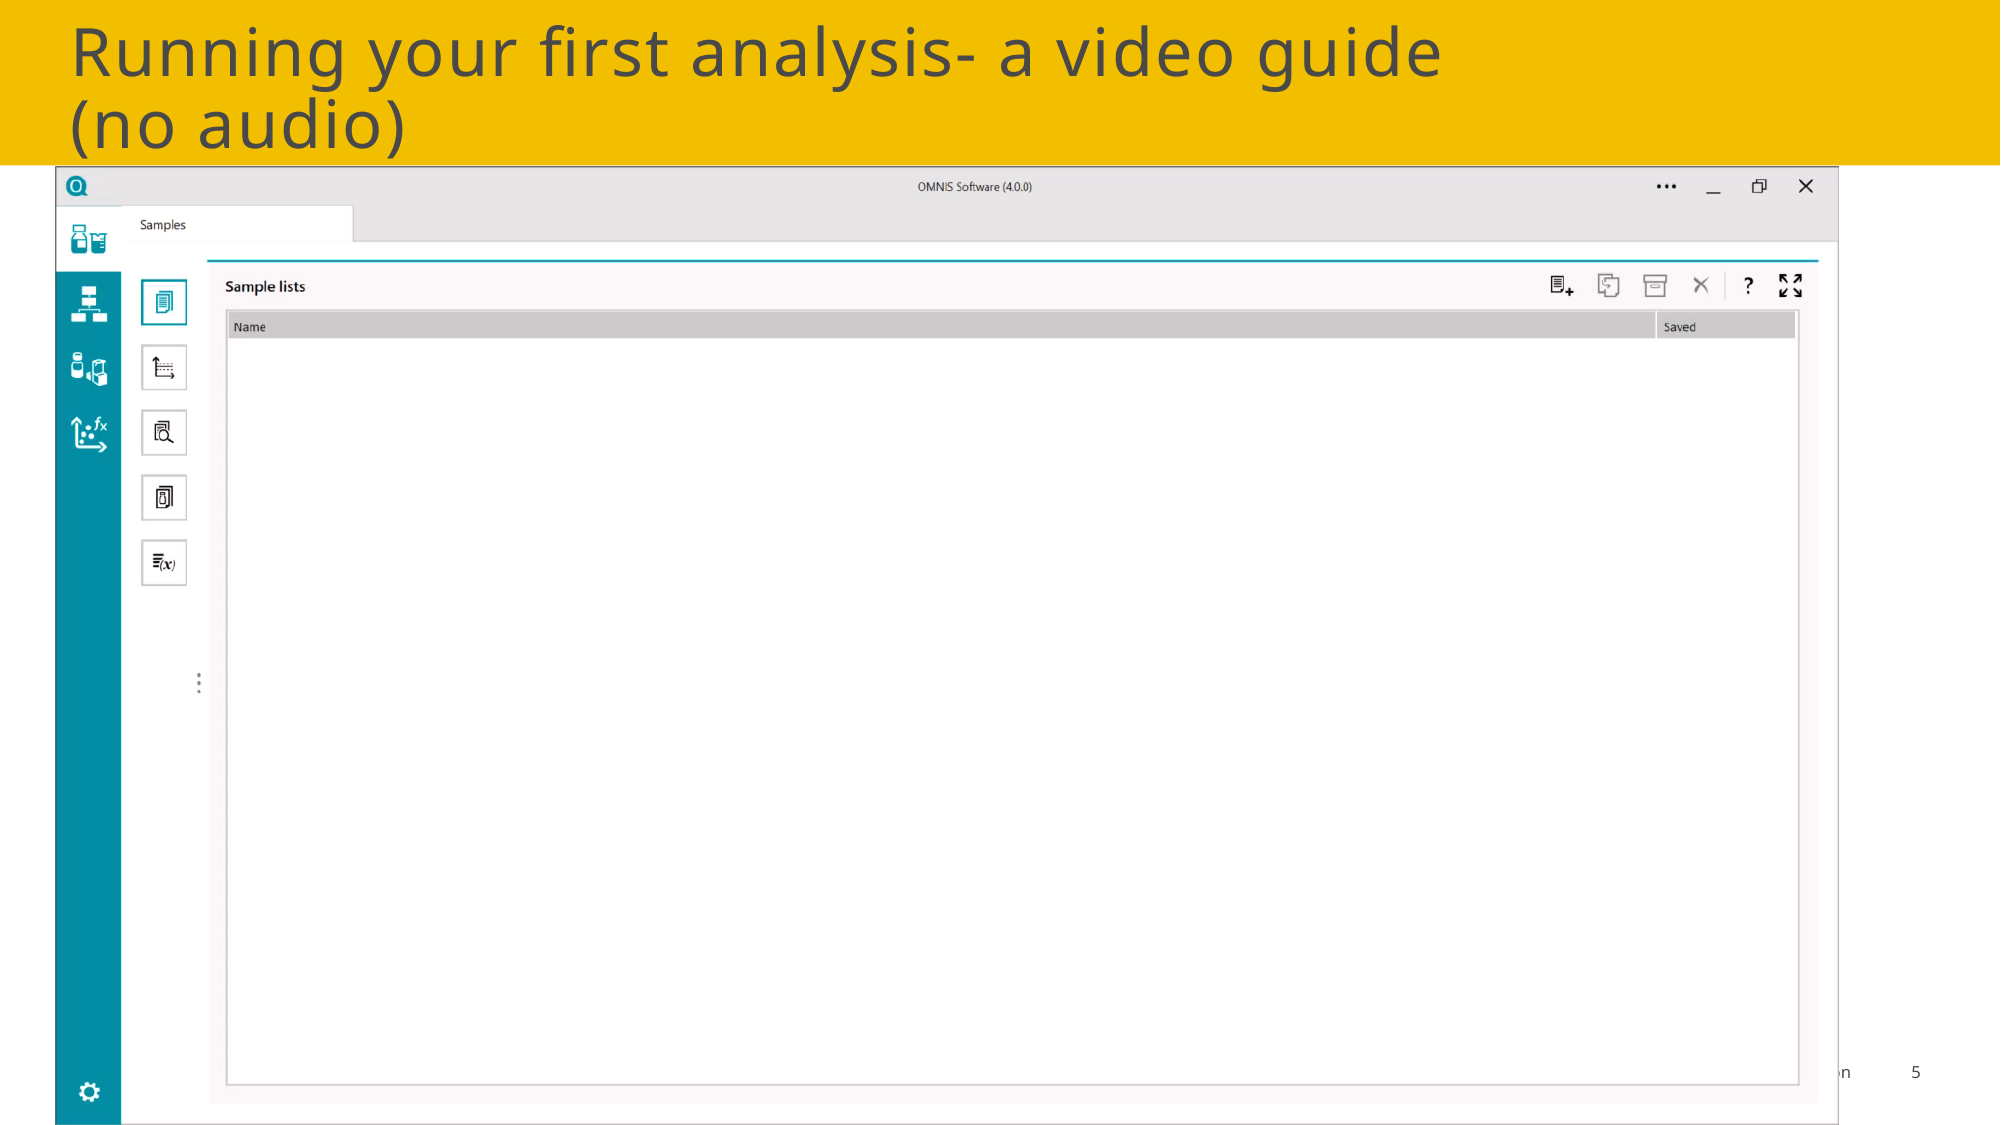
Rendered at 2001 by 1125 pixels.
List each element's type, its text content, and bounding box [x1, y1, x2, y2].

slide_number 5 [1911, 1062, 1984, 1084]
title Running your first analysis- a video guide (no audio) [0, 0, 2000, 166]
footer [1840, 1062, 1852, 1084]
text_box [54, 165, 1840, 1125]
